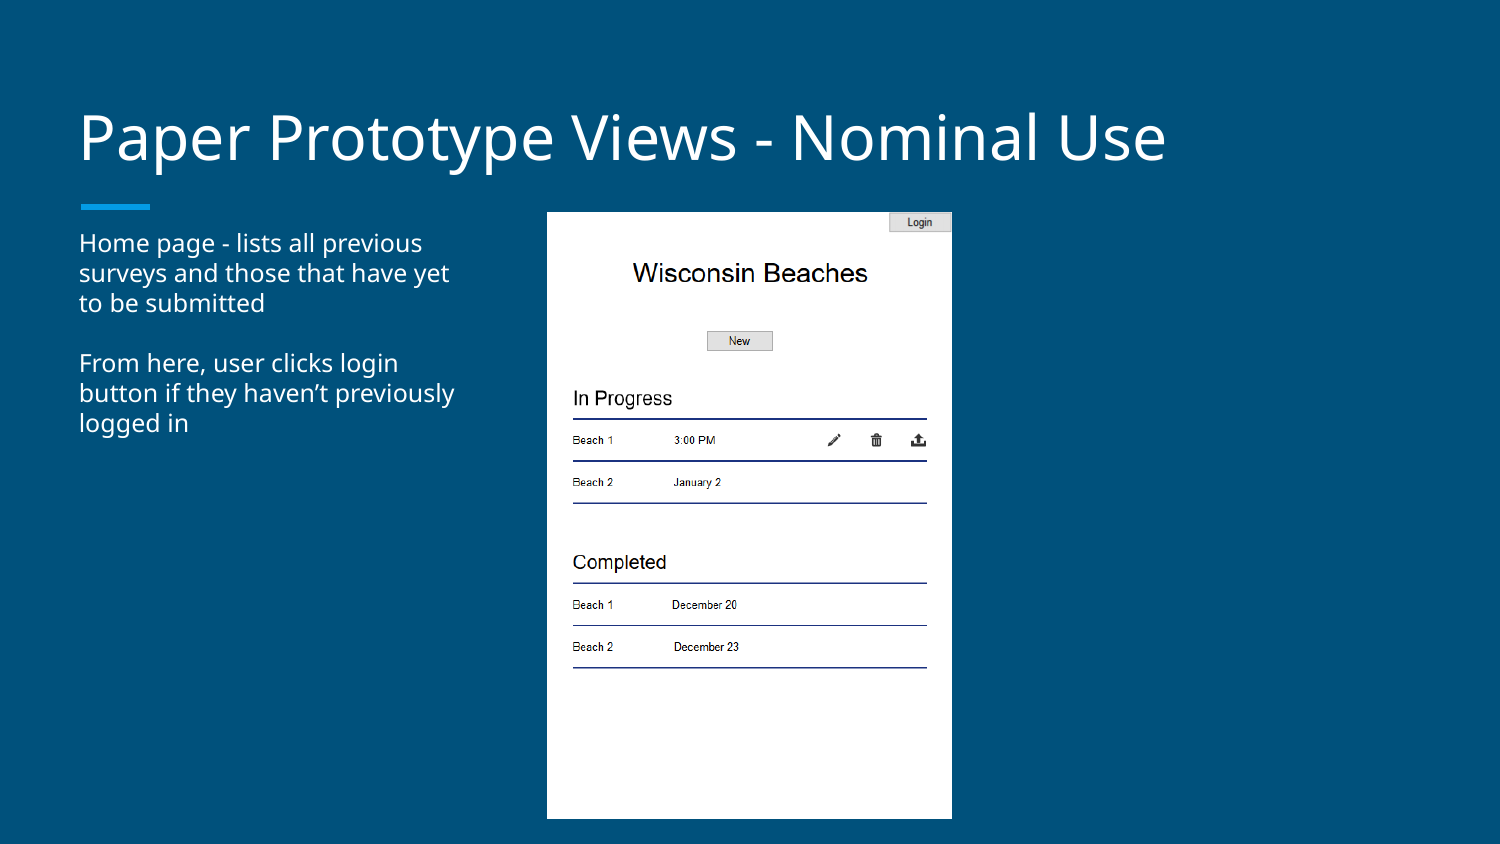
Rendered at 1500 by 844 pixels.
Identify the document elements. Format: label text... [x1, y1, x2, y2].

title Paper Prototype Views - Nominal Use [63, 75, 1437, 188]
picture [548, 213, 951, 818]
text_box Home page - lists all previous surveys and those that have yet to be submitted From here, user clicks login button if they haven’t previously logged in [63, 212, 494, 819]
